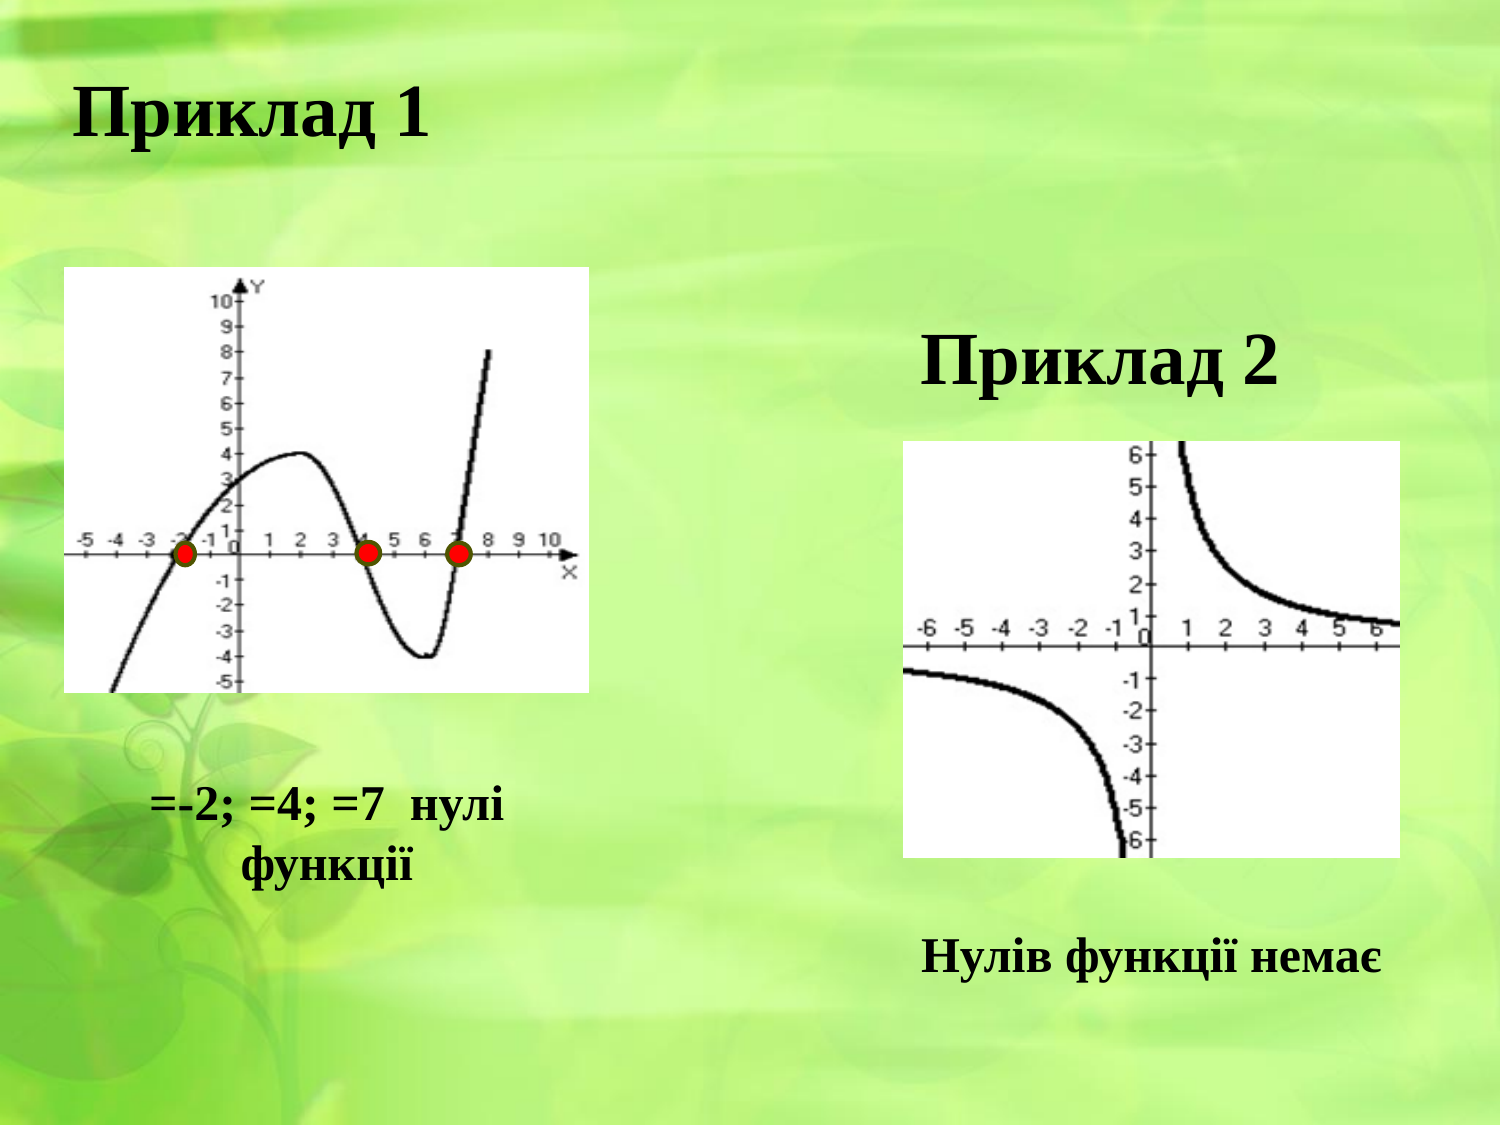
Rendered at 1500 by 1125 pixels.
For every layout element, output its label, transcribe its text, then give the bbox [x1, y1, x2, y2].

picture [0, 0, 1500, 1125]
title Приклад 1 [57, 41, 1371, 160]
text_box Приклад 2 [905, 302, 1296, 408]
text_box Нулів функції немає [903, 915, 1400, 990]
